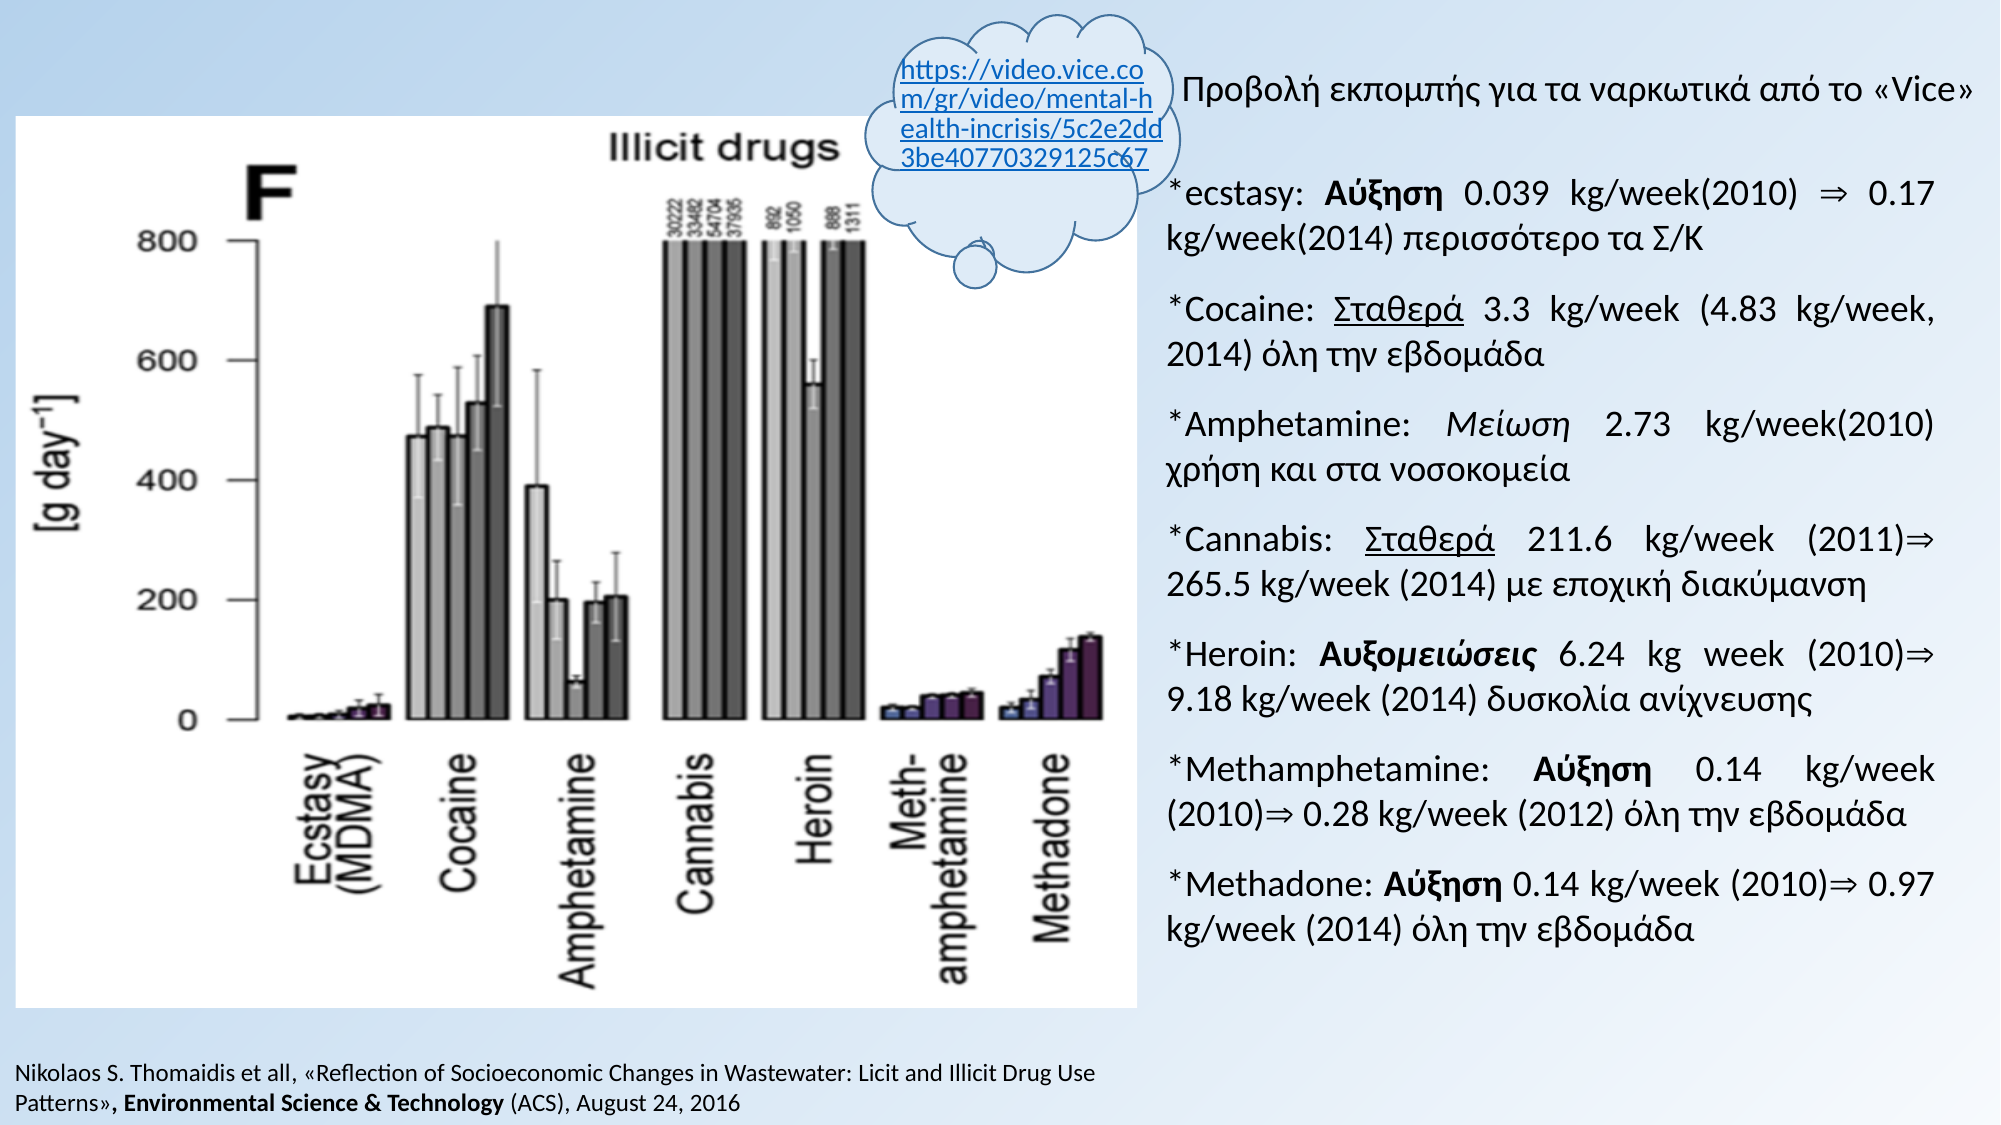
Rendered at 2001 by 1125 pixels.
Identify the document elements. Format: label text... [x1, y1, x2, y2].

picture [15, 116, 1138, 1008]
text_box Προβολή εκπομπής για τα ναρκωτικά από το «Vice» [1167, 56, 2000, 116]
text_box [869, 93, 1182, 203]
text_box [919, 36, 966, 43]
text_box https://video.vice.com/gr/video/mental-health-incrisis/5c2e2dd3be40770329125c67 [885, 43, 1180, 93]
text_box *ecstasy: Αύξηση 0.039 kg/week(2010)  0.17 kg/week(2014) περισσότερο τα Σ/Κ *Cocaine: Σταθερά 3.3 kg/week (4.83 kg/week, 2014) όλη την εβδομάδα *Amphetamine: Μείωση 2.73 kg/week(2010) χρήση και στα νοσοκομεία *Cannabis: Σταθερά 211.6 kg/week (2011) 265.5 kg/week (2014) με εποχική διακύμανση *Heroin: Αυξομειώσεις 6.24 kg week (2010) 9.18 kg/week (2014) δυσκολία ανίχνευσης *Methamphetamine: Αύξηση 0.14 kg/week (2010) 0.28 kg/week (2012) όλη την εβδομάδα *Methadone: Αύξηση 0.14 kg/week (2010) 0.97 kg/week (2014) όλη την εβδομάδα [1138, 161, 1950, 956]
text_box Nikolaos S. Thomaidis et all, «Reﬂection of Socioeconomic Changes in Wastewater: Licit and Illicit Drug Use Patterns», Environmental Science & Technology (ACS), August 24, 2016 [0, 1049, 1145, 1124]
text_box [967, 14, 1145, 43]
